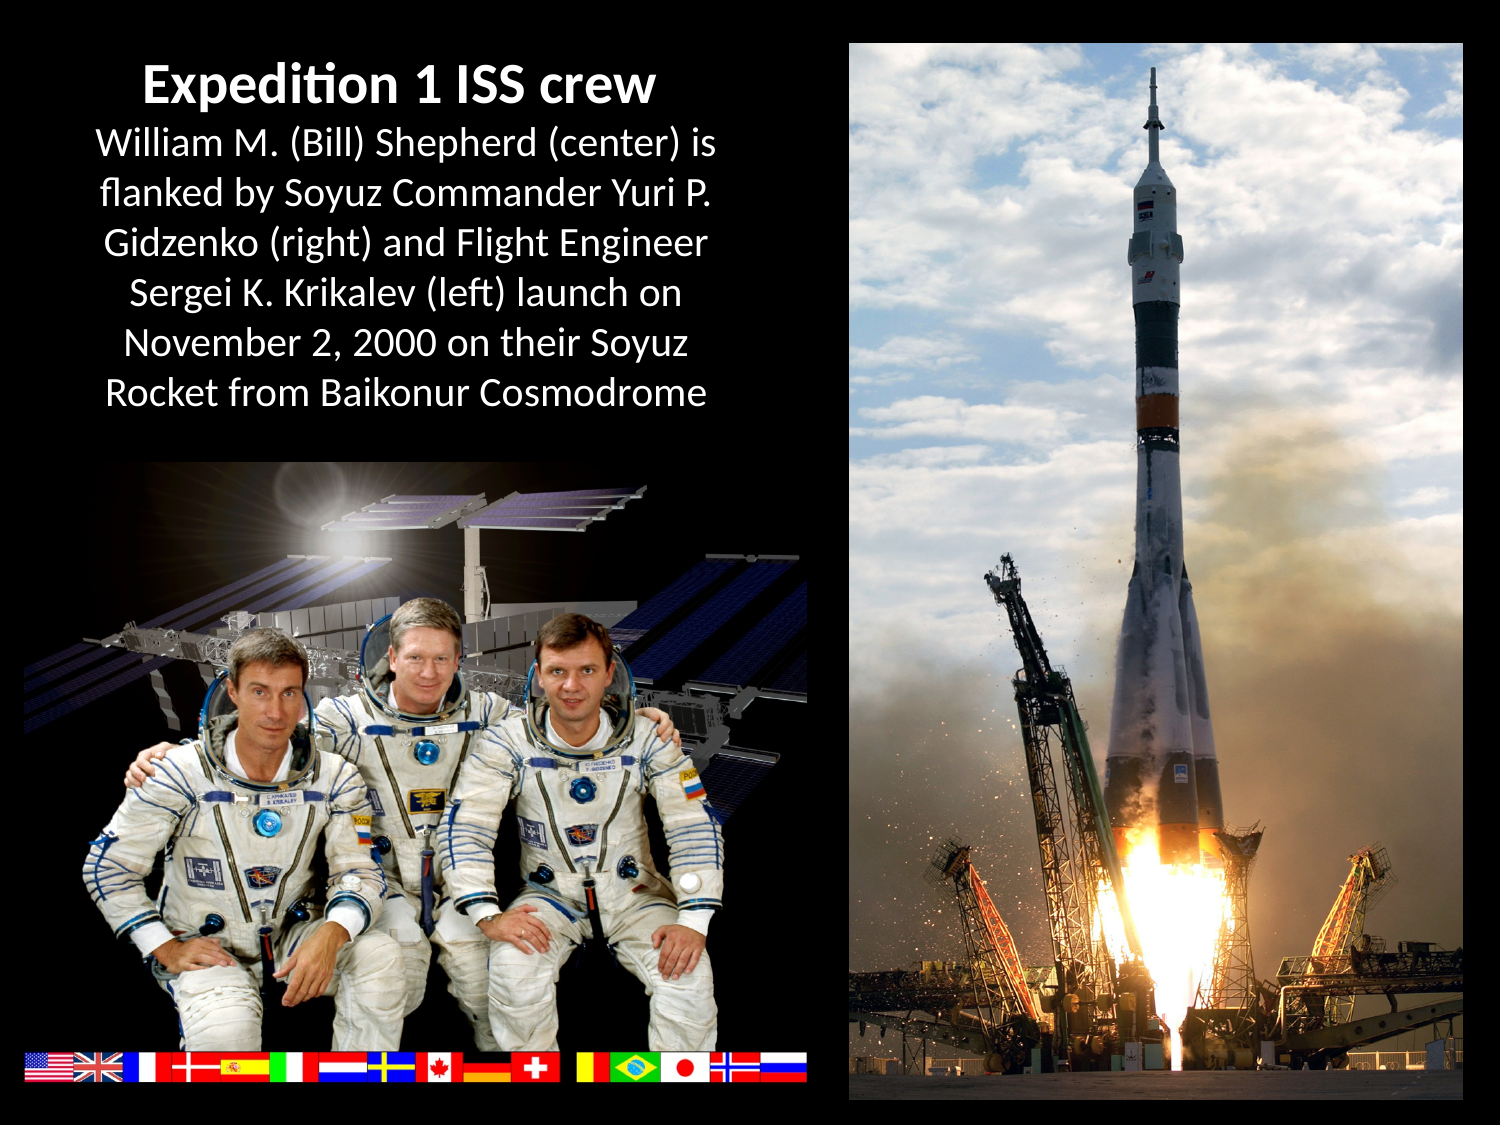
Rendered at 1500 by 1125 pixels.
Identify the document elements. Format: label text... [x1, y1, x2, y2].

picture [24, 462, 807, 1088]
text_box Expedition 1 ISS crew William M. (Bill) Shepherd (center) is flanked by Soyuz Commander Yuri P. Gidzenko (right) and Flight Engineer Sergei K. Krikalev (left) launch on November 2, 2000 on their Soyuz Rocket from Baikonur Cosmodrome [50, 37, 763, 423]
picture [849, 42, 1463, 1101]
